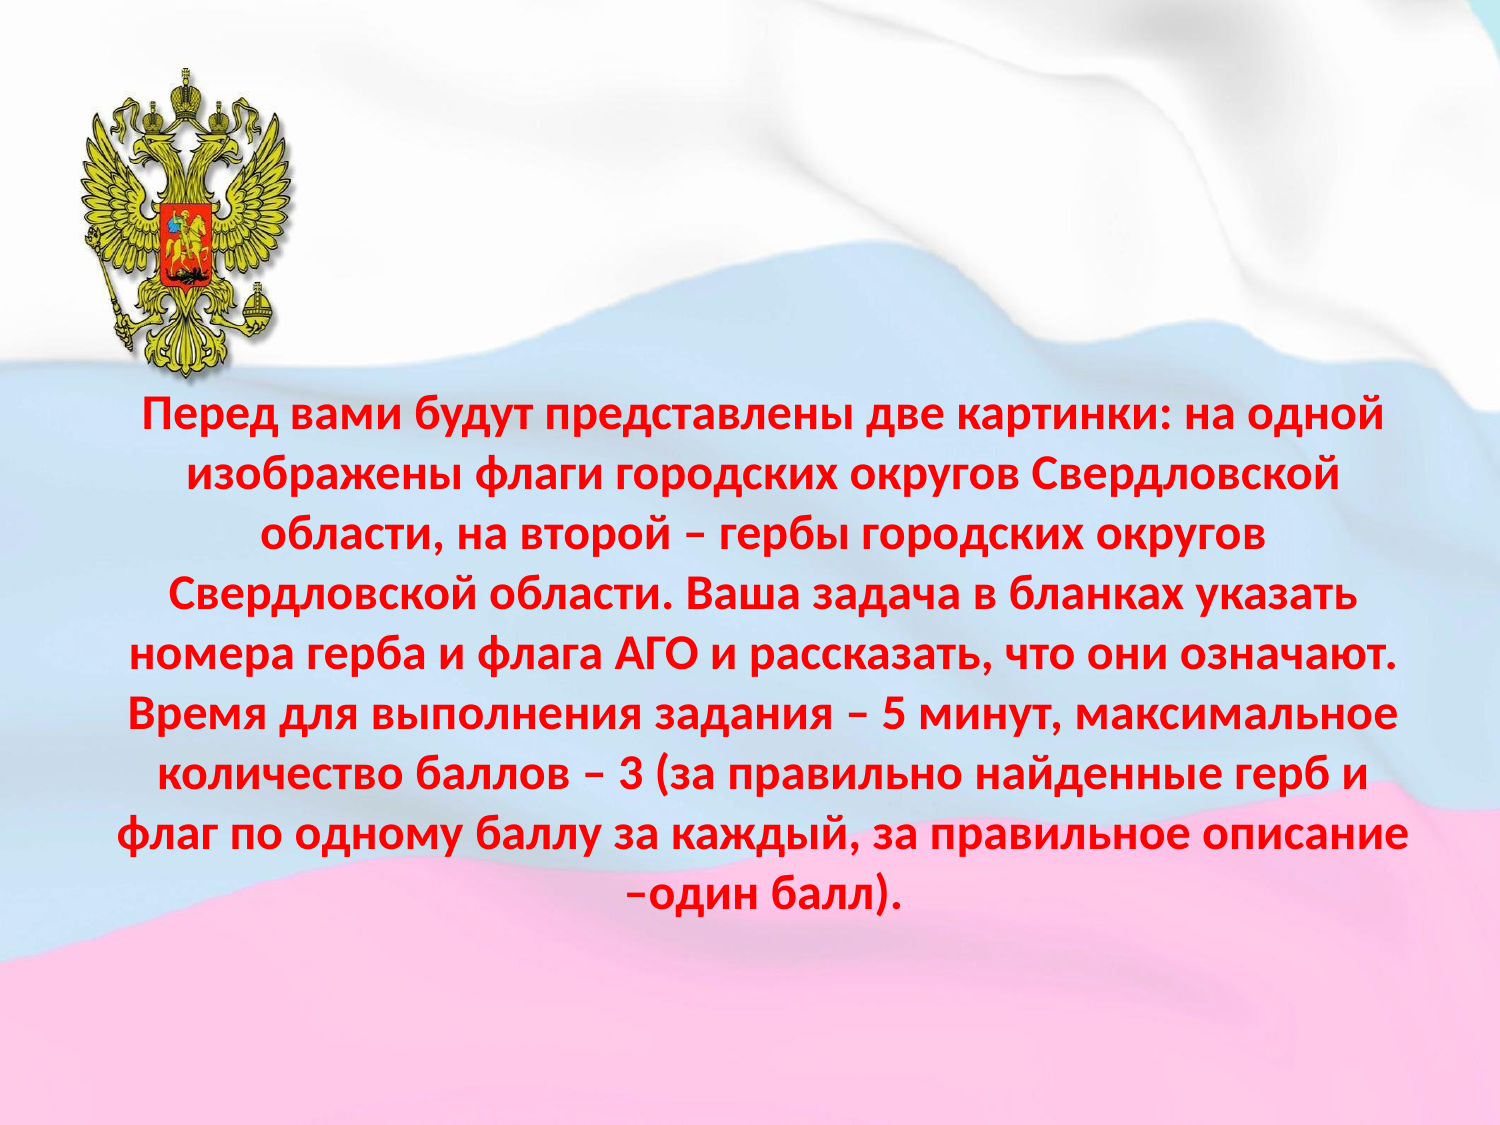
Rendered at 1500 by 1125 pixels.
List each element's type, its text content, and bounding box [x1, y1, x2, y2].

title Перед вами будут представлены две картинки: на одной изображены флаги городских округов Свердловской области, на второй – гербы городских округов Свердловской области. Ваша задача в бланках указать номера герба и флага АГО и рассказать, что они означают. Время для выполнения задания – 5 минут, максимальное количество баллов – 3 (за правильно найденные герб и флаг по одному баллу за каждый, за правильное описание –один балл). [88, 586, 1439, 774]
picture [0, 0, 1500, 1125]
